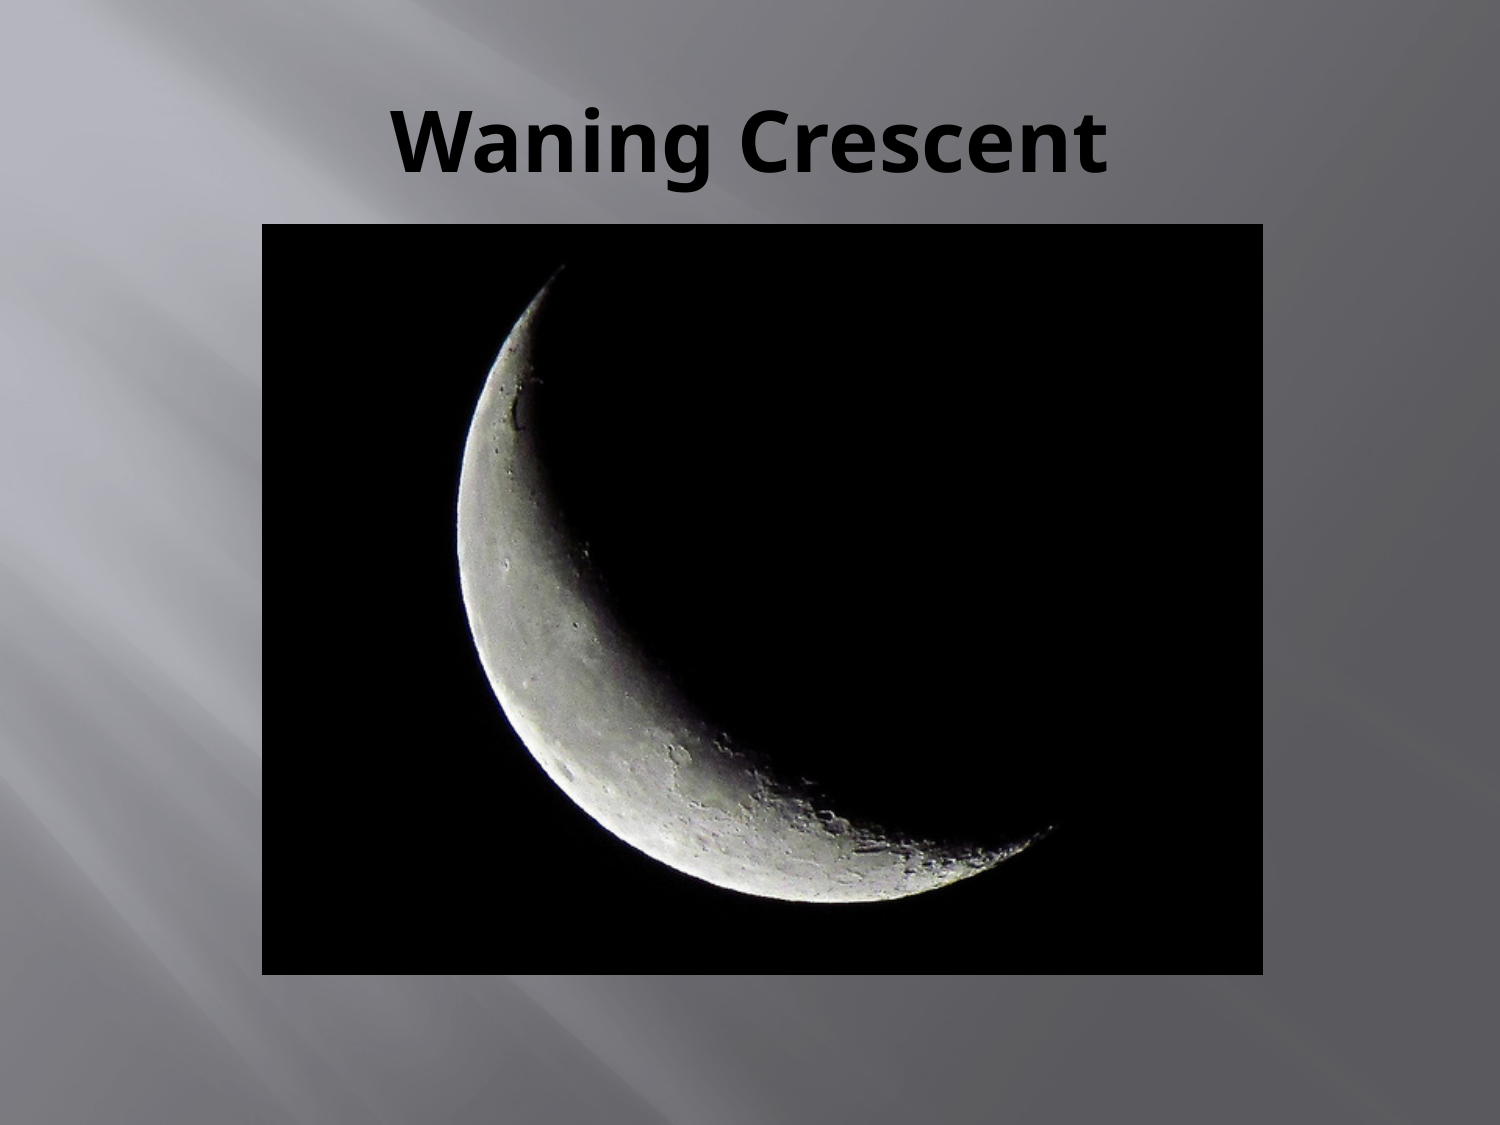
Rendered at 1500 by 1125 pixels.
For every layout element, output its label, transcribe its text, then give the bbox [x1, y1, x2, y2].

title Waning Crescent [75, 45, 1425, 233]
picture [262, 224, 1263, 976]
